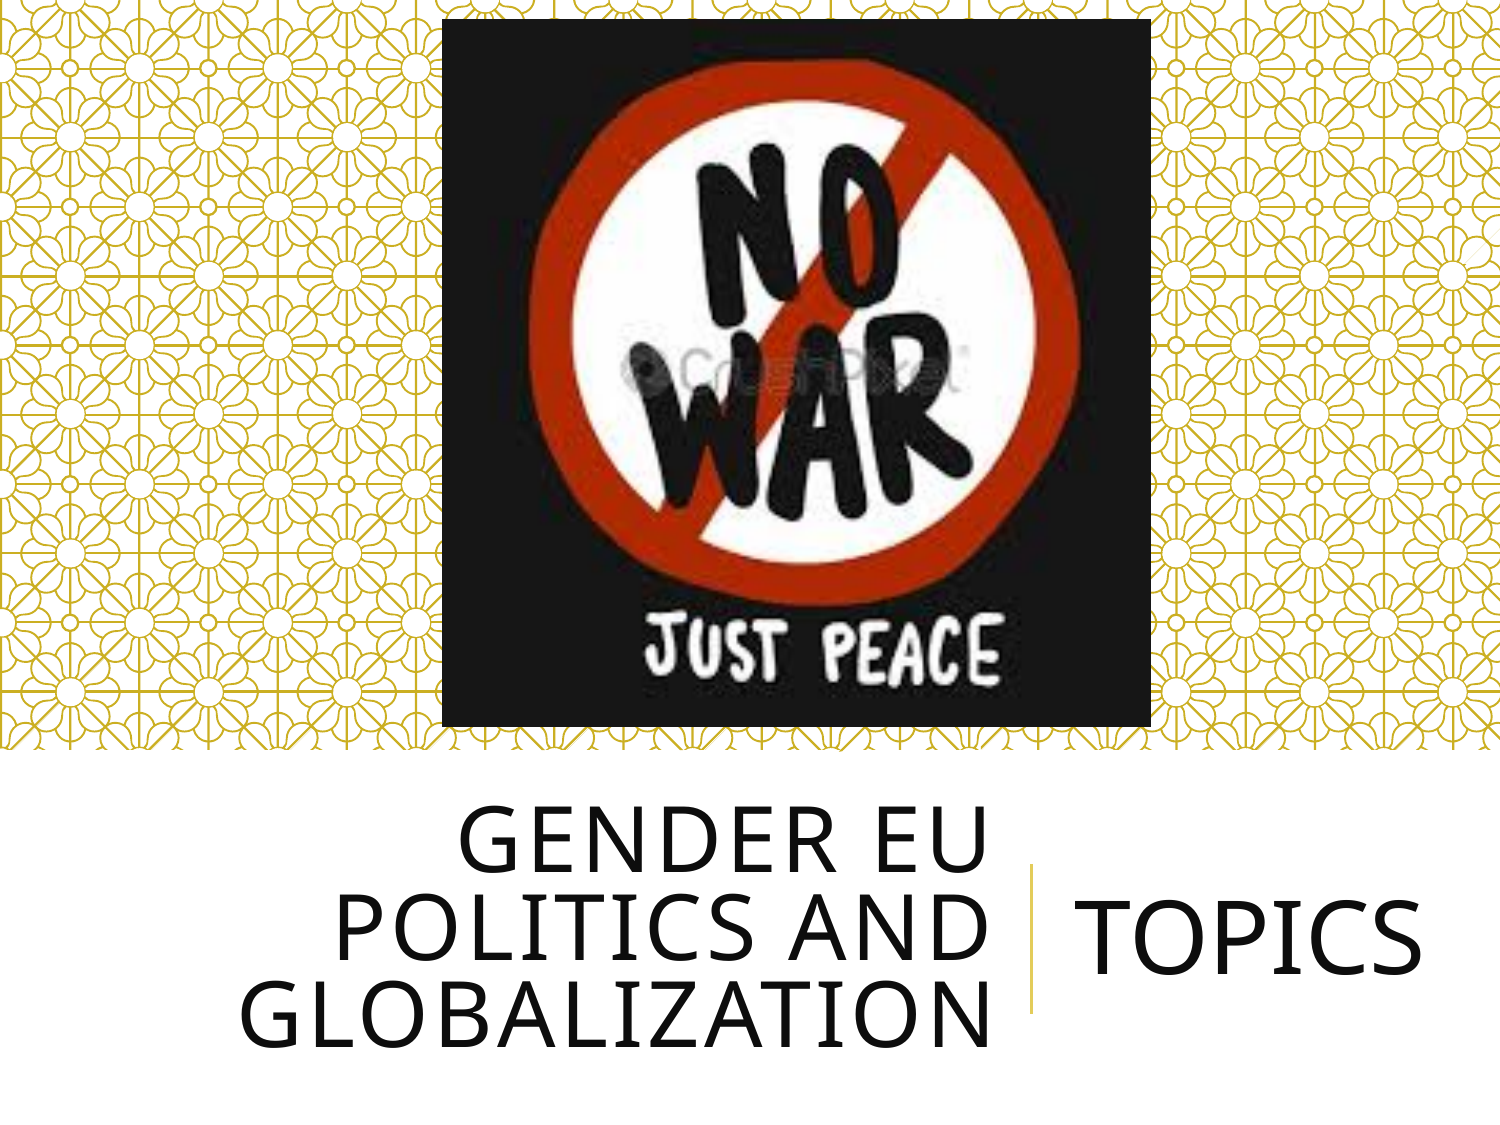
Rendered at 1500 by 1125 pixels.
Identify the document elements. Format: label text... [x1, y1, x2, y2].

title Gender Eu Politics and globalization [56, 813, 1013, 1054]
picture [442, 18, 1151, 727]
subtitle TOPICS [1059, 813, 1454, 1054]
